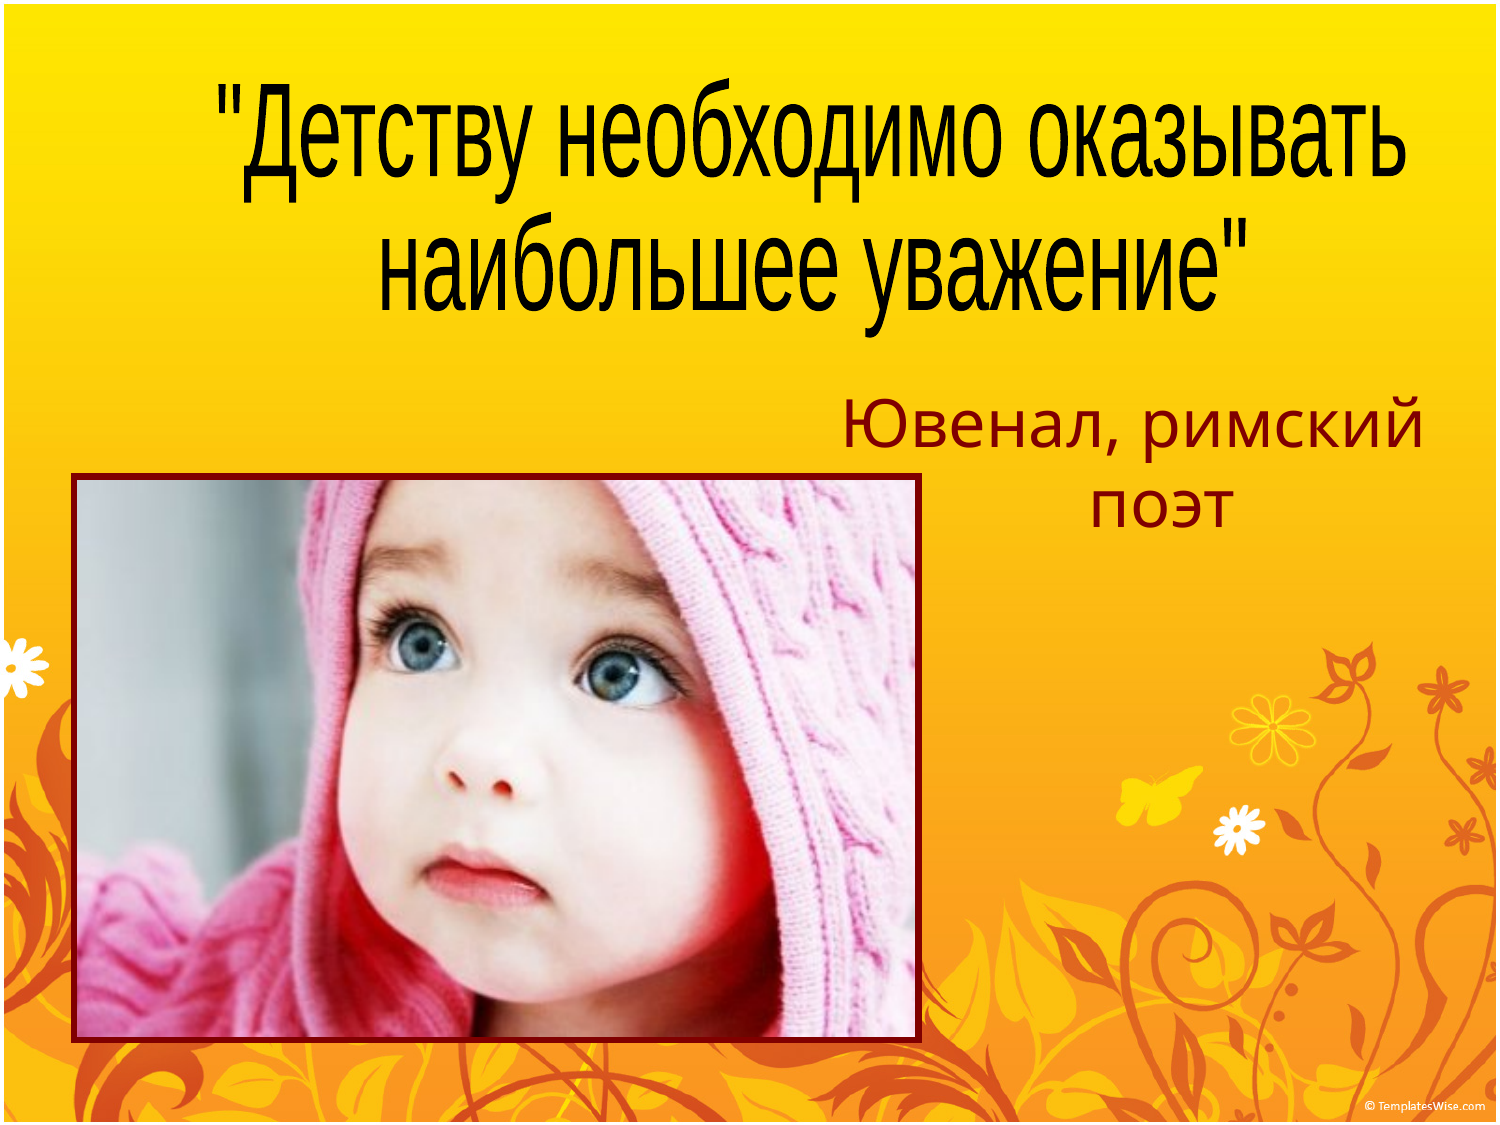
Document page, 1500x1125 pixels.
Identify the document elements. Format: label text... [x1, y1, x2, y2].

picture [0, 0, 1500, 1125]
text_box Ювенал, римский поэт [820, 373, 1447, 480]
